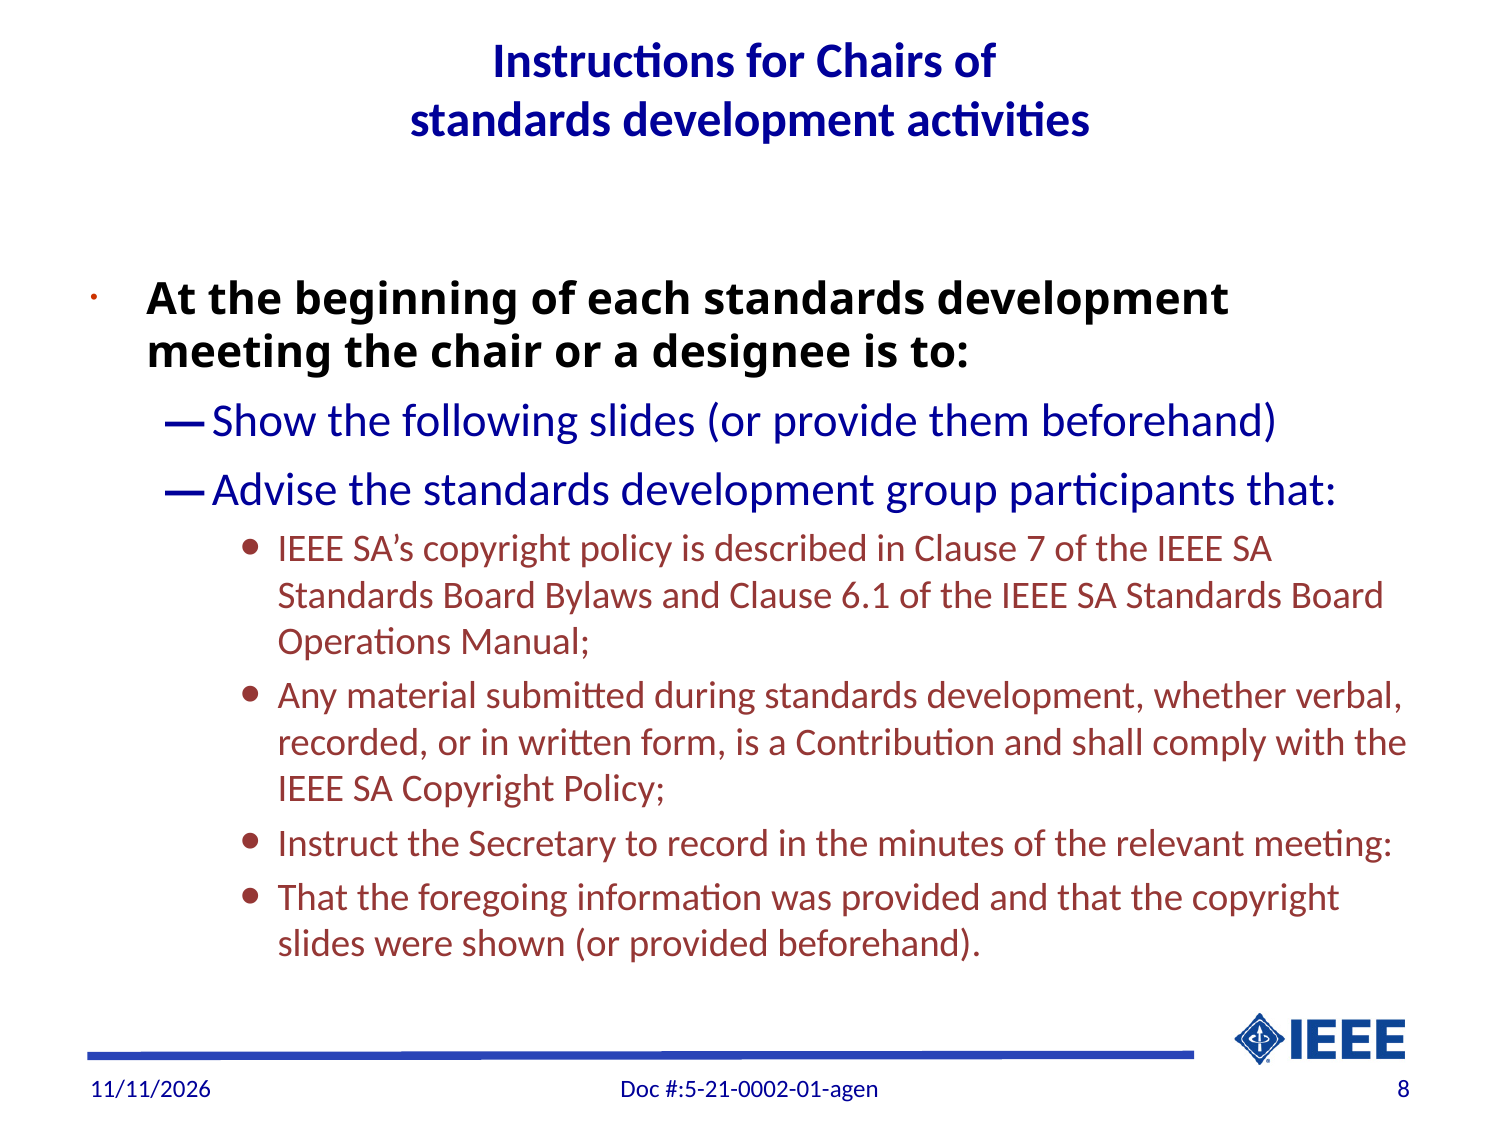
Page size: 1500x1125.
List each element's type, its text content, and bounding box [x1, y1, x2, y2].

picture [1231, 1011, 1406, 1057]
title Instructions for Chairs of standards development activities [75, 19, 1425, 155]
slide_number 8 [1074, 1057, 1425, 1118]
text_box 3/21/2023 [75, 1057, 425, 1118]
list At the beginning of each standards development meeting the chair or a designee is to: Show the following slides (or provide them beforehand) Advise the standards development group participants that: IEEE SA’s copyright policy is described in Clause 7 of the IEEE SA Standards Board Bylaws and Clause 6.1 of the IEEE SA Standards Board Operations Manual; Any material submitted during standards development, whether verbal, recorded, or in written form, is a Contribution and shall comply with the IEEE SA Copyright Policy; Instruct the Secretary to record in the minutes of the relevant meeting: That the foregoing information was provided and that the copyright slides were shown (or provided beforehand). [75, 262, 1425, 1005]
text_box Doc #:5-21-0002-01-agen [512, 1057, 988, 1118]
